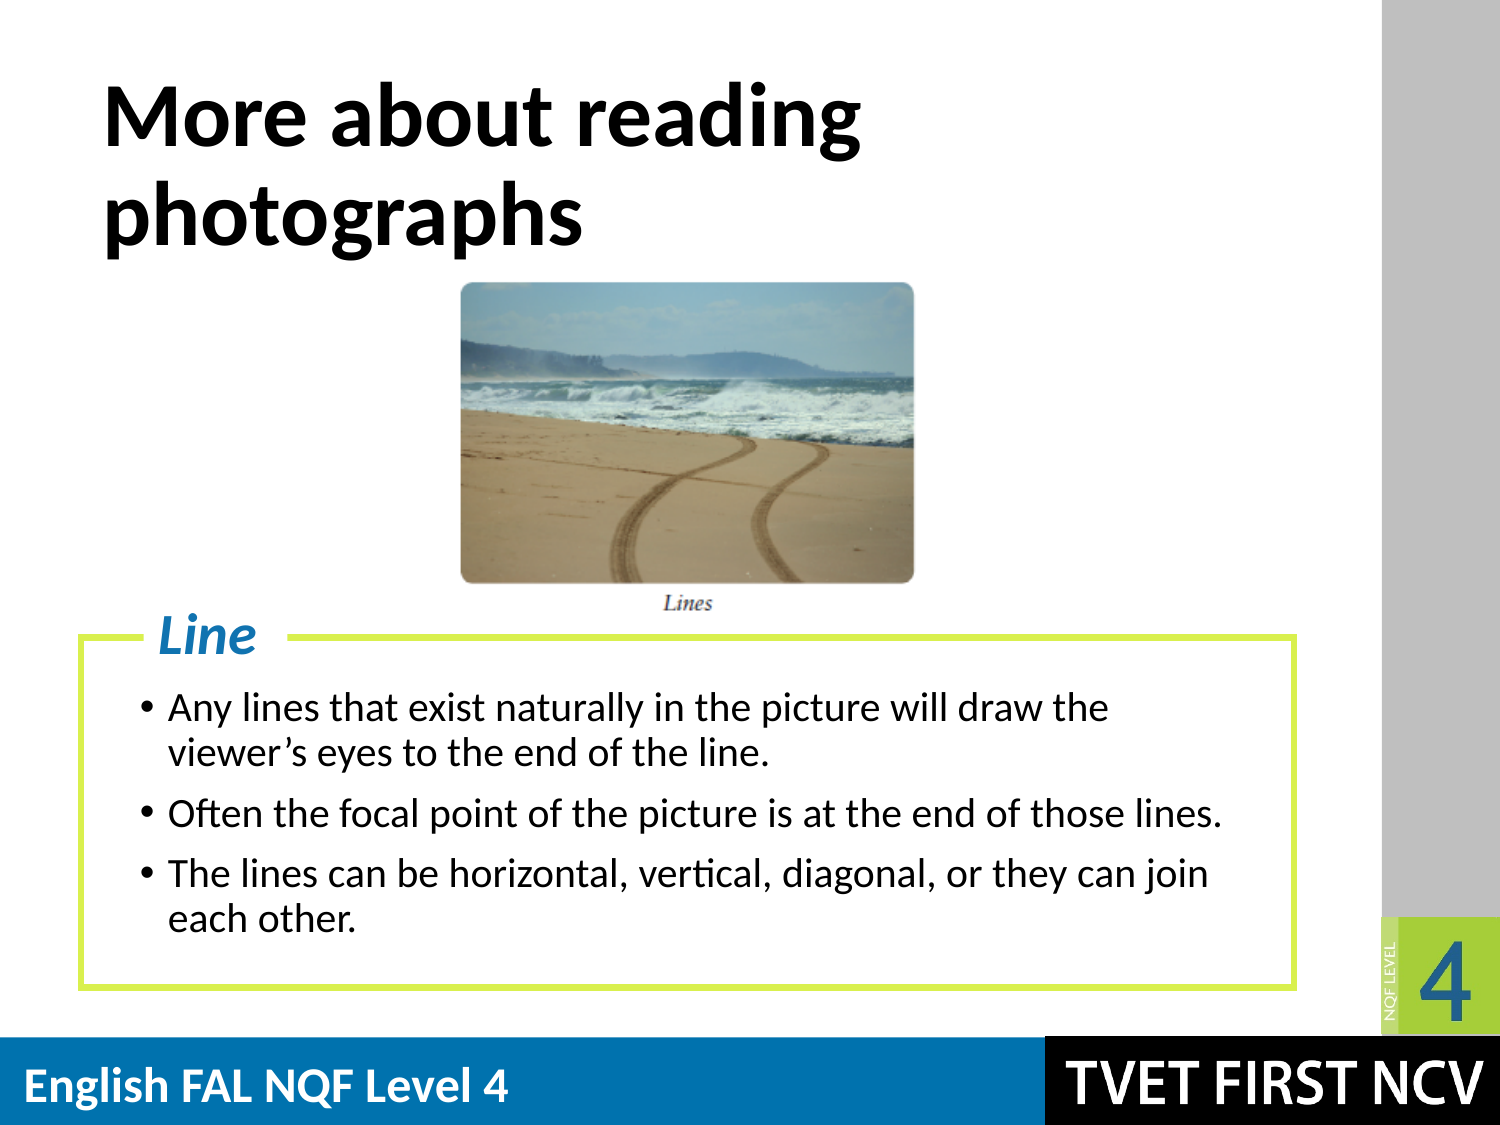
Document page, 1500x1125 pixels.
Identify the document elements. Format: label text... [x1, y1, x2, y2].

text_box [80, 636, 1295, 988]
text_box Line [143, 597, 288, 673]
picture [1065, 1050, 1484, 1120]
picture [1381, 917, 1500, 1034]
picture [450, 270, 925, 617]
title More about reading photographs [87, 59, 1300, 179]
